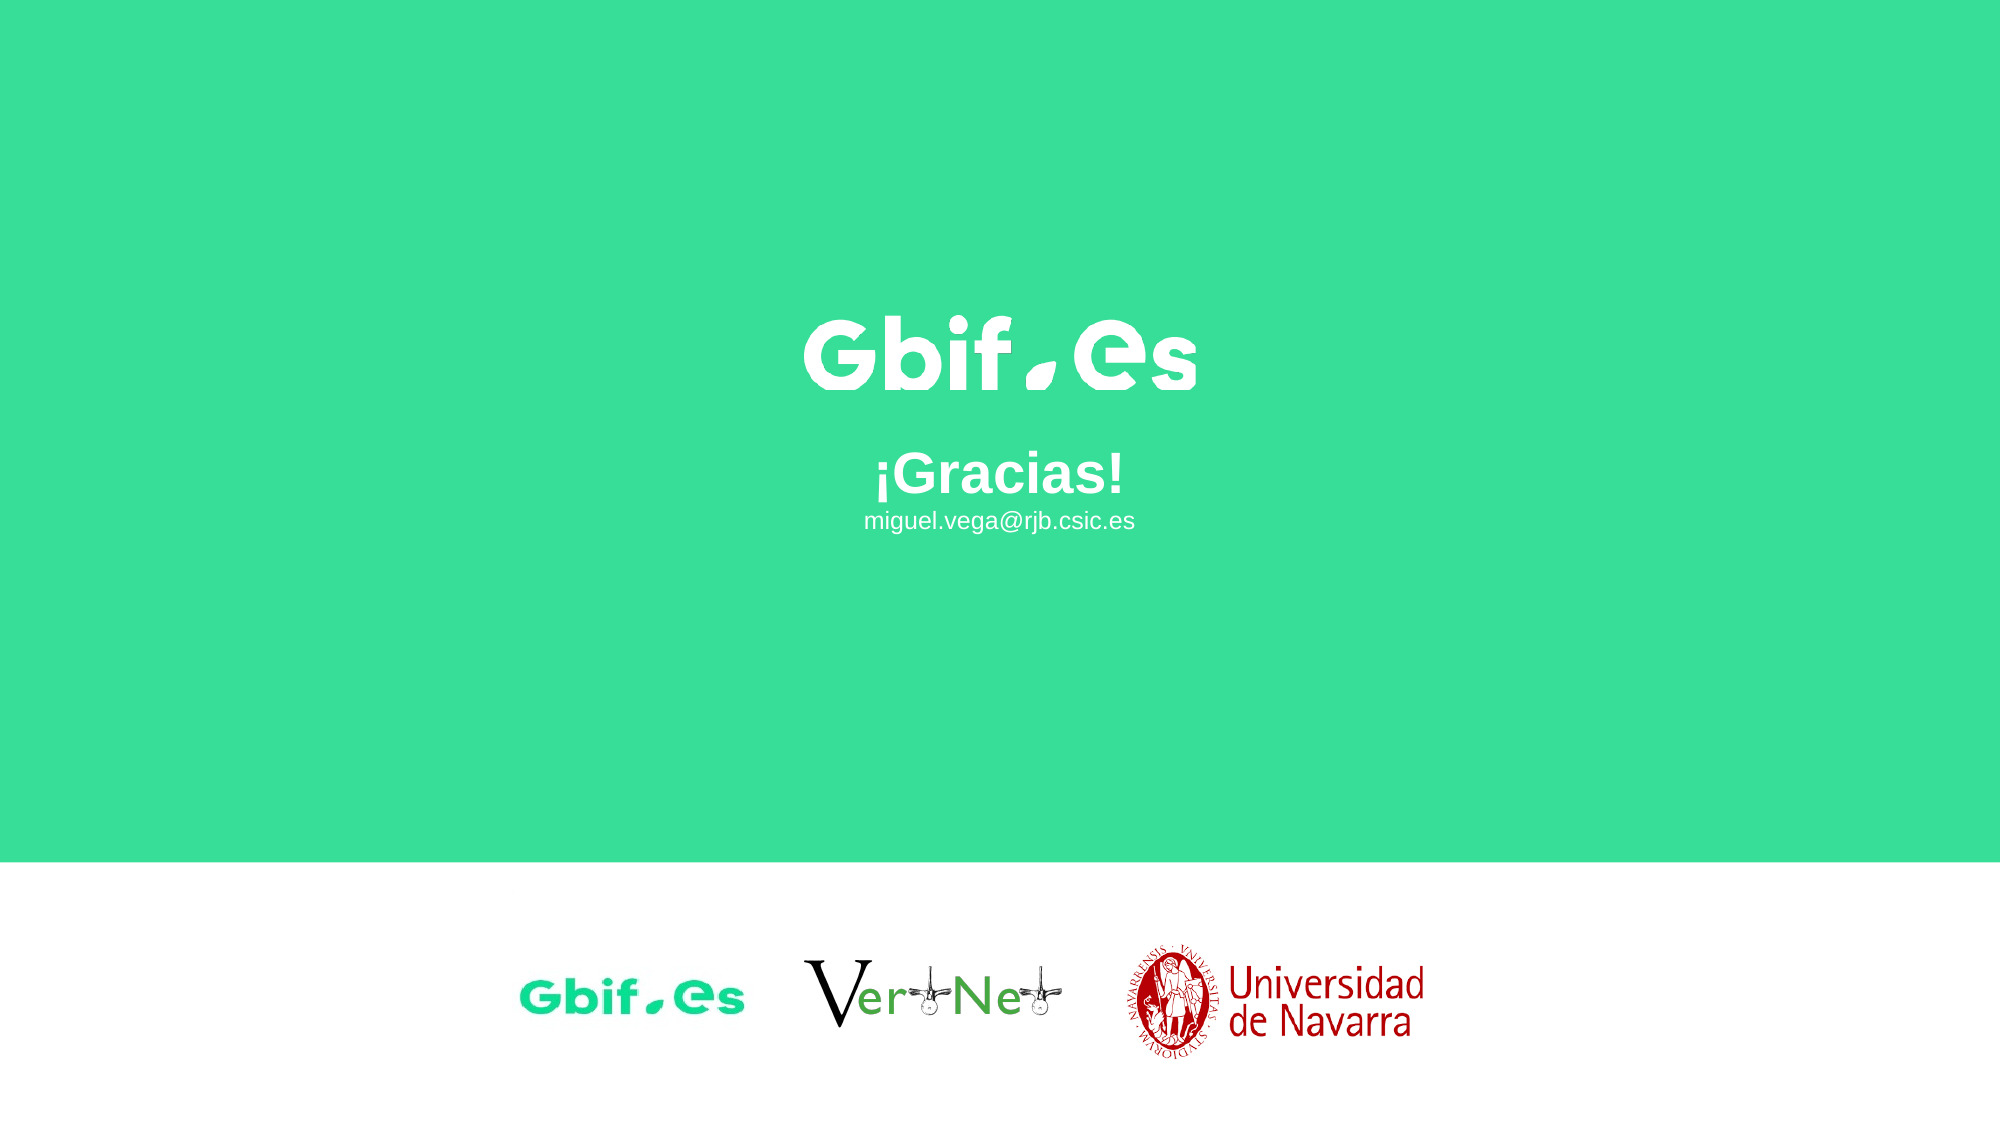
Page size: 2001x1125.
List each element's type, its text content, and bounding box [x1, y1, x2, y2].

picture [512, 890, 753, 1101]
picture [804, 315, 1196, 390]
picture [1124, 940, 1428, 1063]
text_box ¡Gracias! miguel.vega@rjb.csic.es [752, 427, 1248, 643]
picture [804, 944, 1062, 1050]
text_box [0, 0, 2000, 863]
